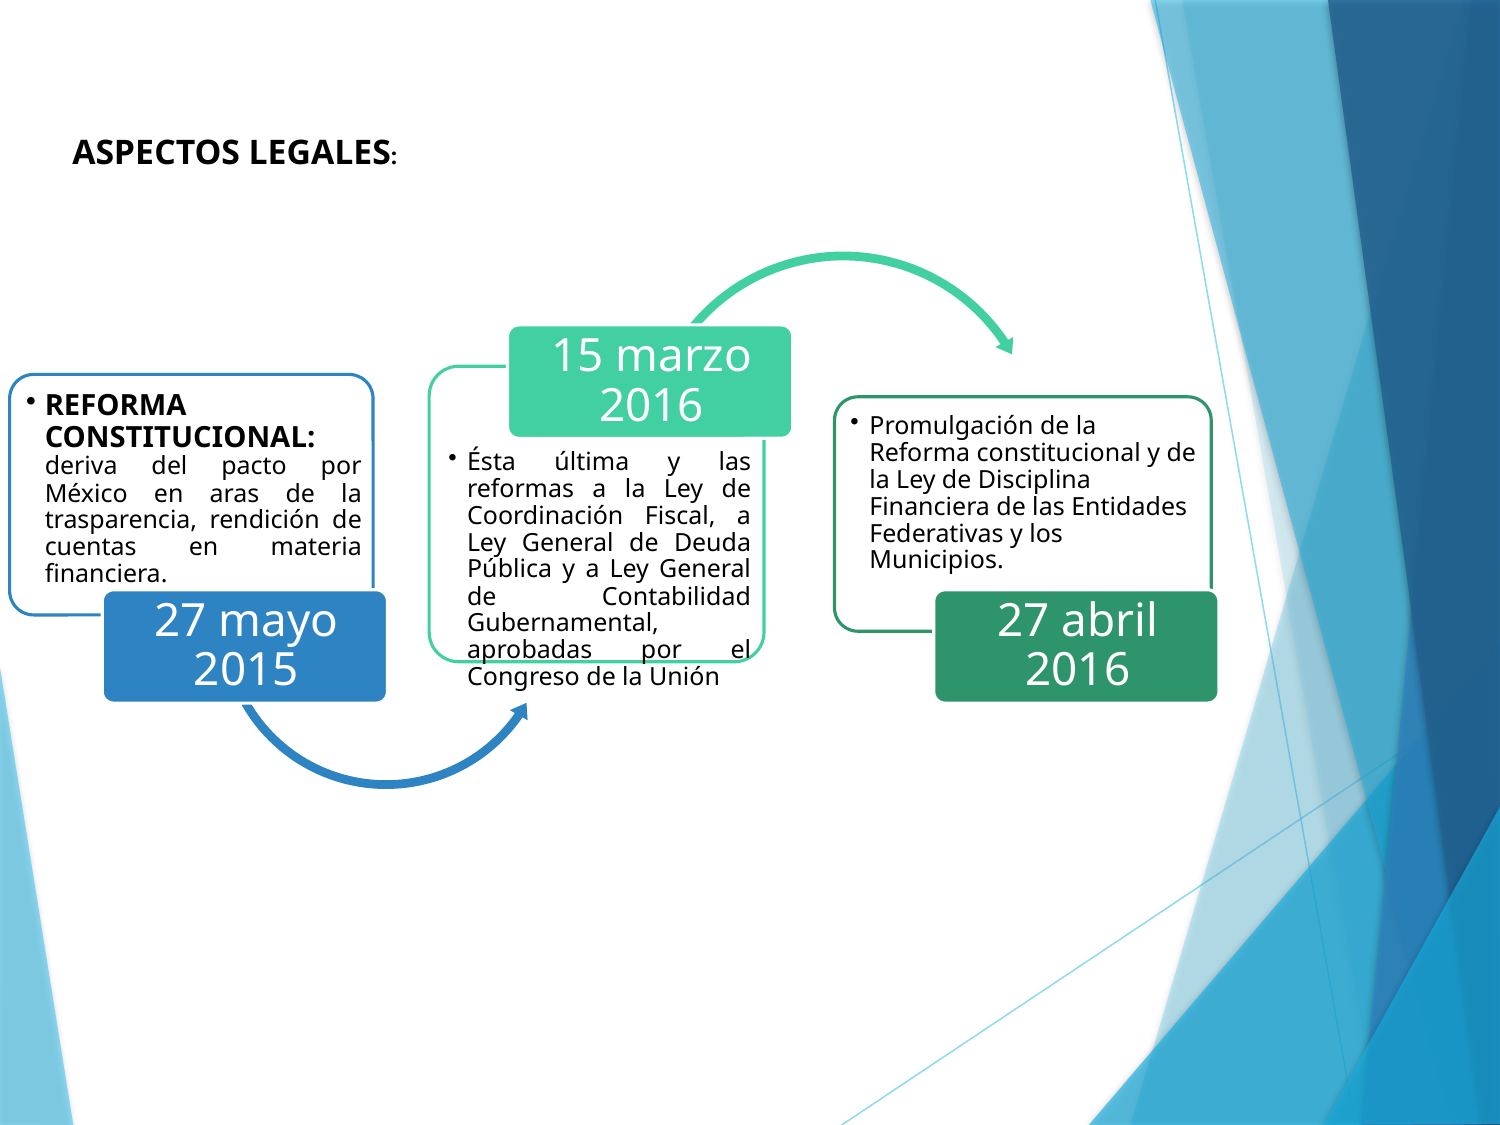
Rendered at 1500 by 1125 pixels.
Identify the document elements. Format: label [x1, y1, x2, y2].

text_box [8, 122, 1220, 906]
